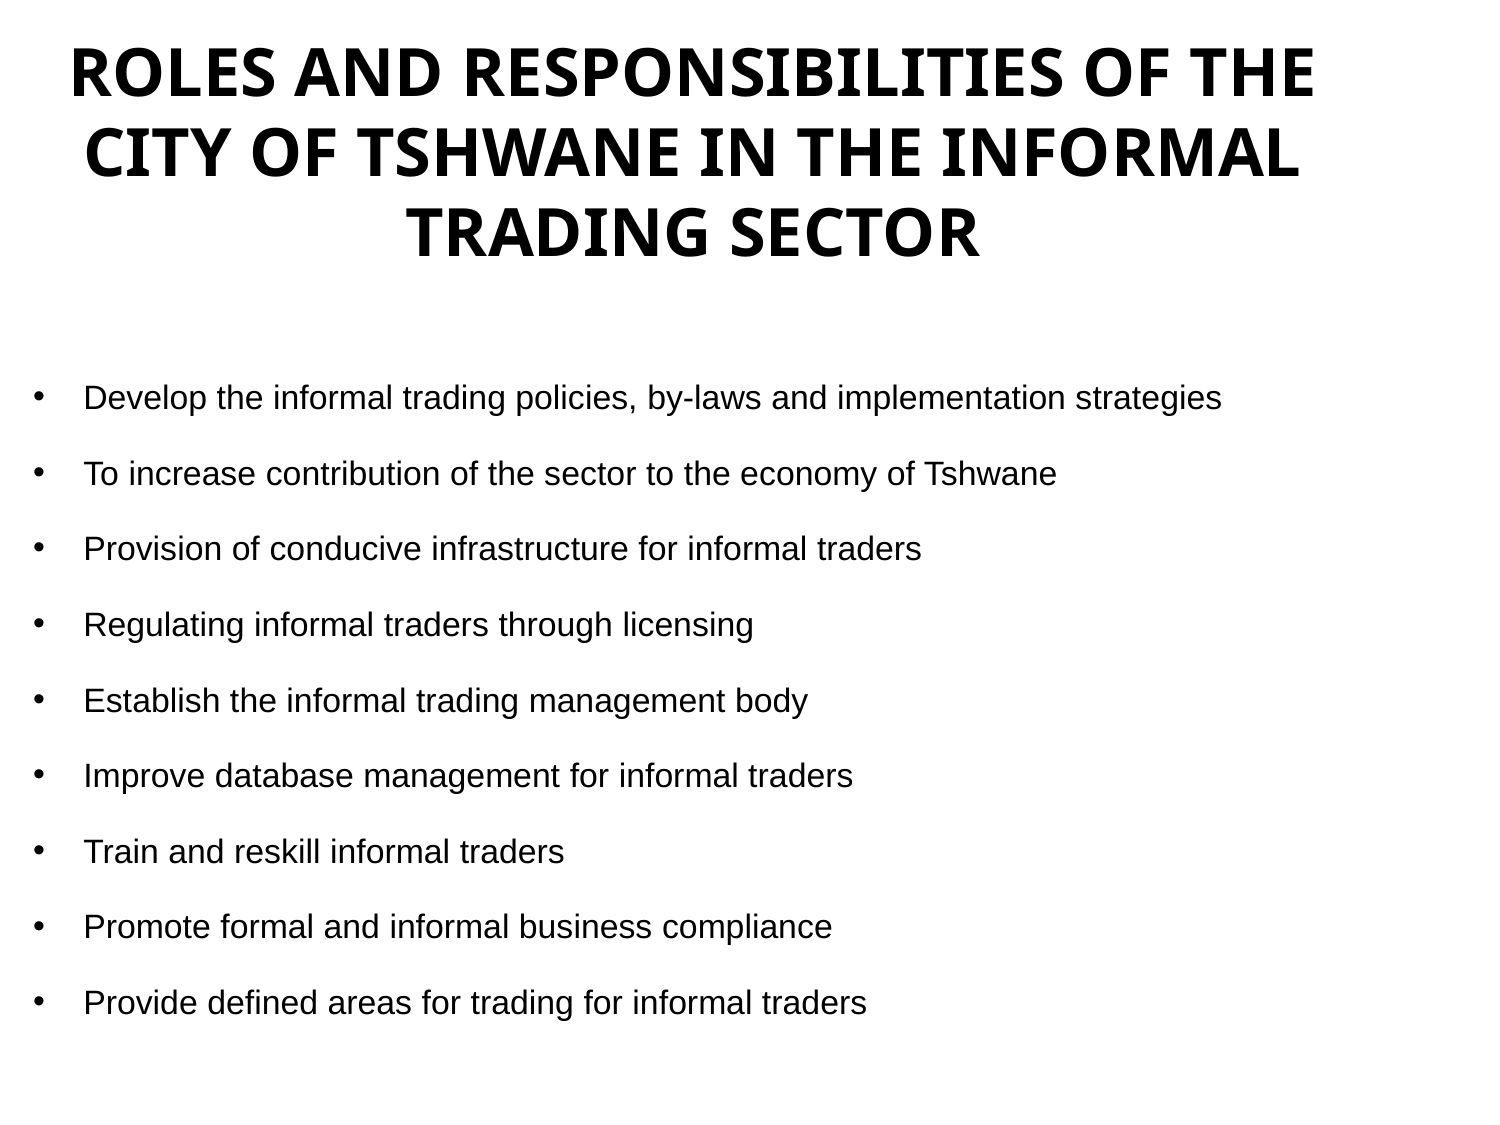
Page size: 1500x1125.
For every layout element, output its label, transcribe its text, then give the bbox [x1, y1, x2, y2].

title ROLES AND RESPONSIBILITIES OF THE CITY OF TSHWANE IN THE INFORMAL TRADING SECTOR [18, 56, 1369, 244]
list Develop the informal trading policies, by-laws and implementation strategies To increase contribution of the sector to the economy of Tshwane Provision of conducive infrastructure for informal traders Regulating informal traders through licensing Establish the informal trading management body Improve database management for informal traders Train and reskill informal traders Promote formal and informal business compliance Provide defined areas for trading for informal traders [18, 339, 1463, 1079]
